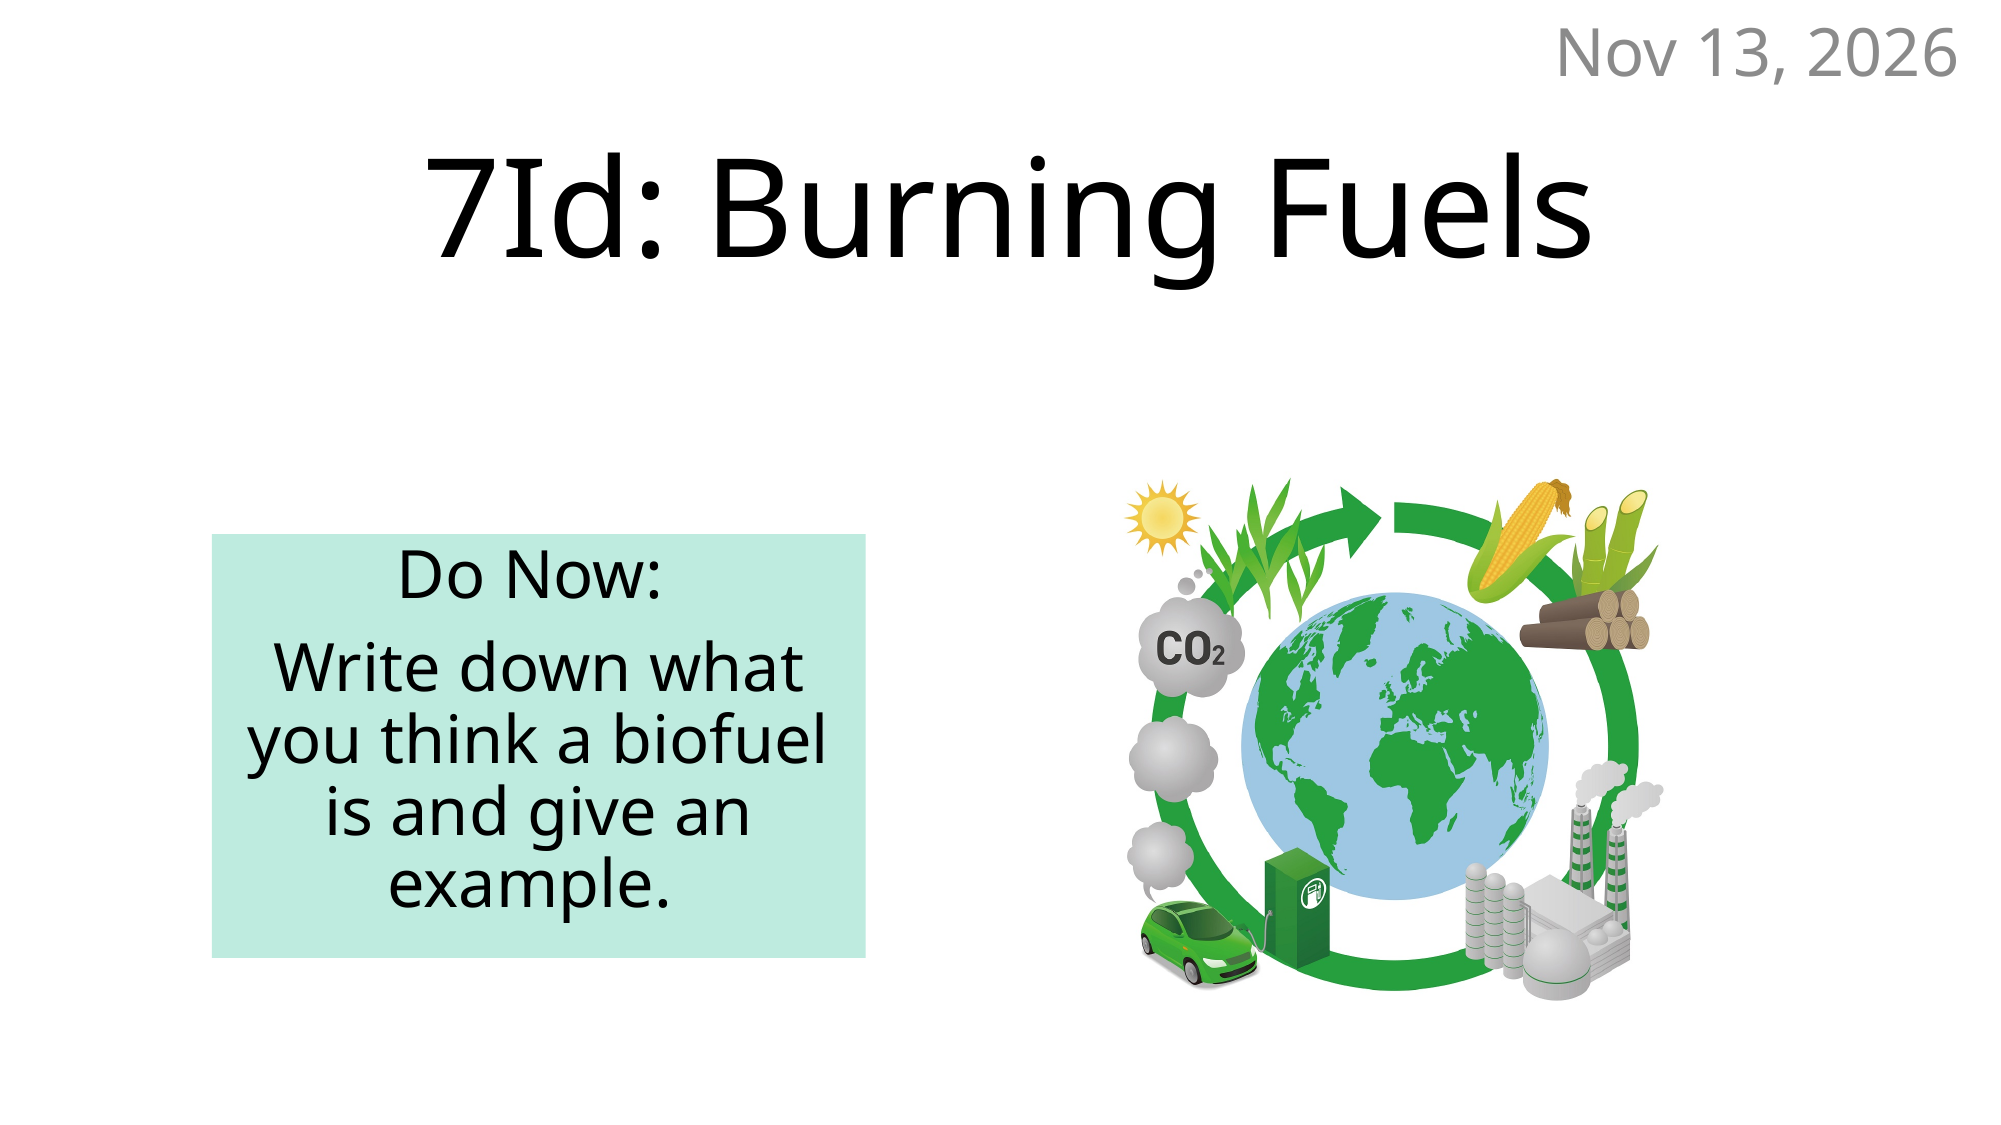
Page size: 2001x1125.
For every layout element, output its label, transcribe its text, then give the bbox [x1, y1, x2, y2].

subtitle Do Now: Write down what you think a biofuel is and give an example. [211, 534, 866, 958]
slide_number 7-Jul-22 [1524, 25, 1975, 86]
text_box 7Id: Burning Fuels [154, 113, 1865, 293]
picture [1111, 463, 1677, 1029]
